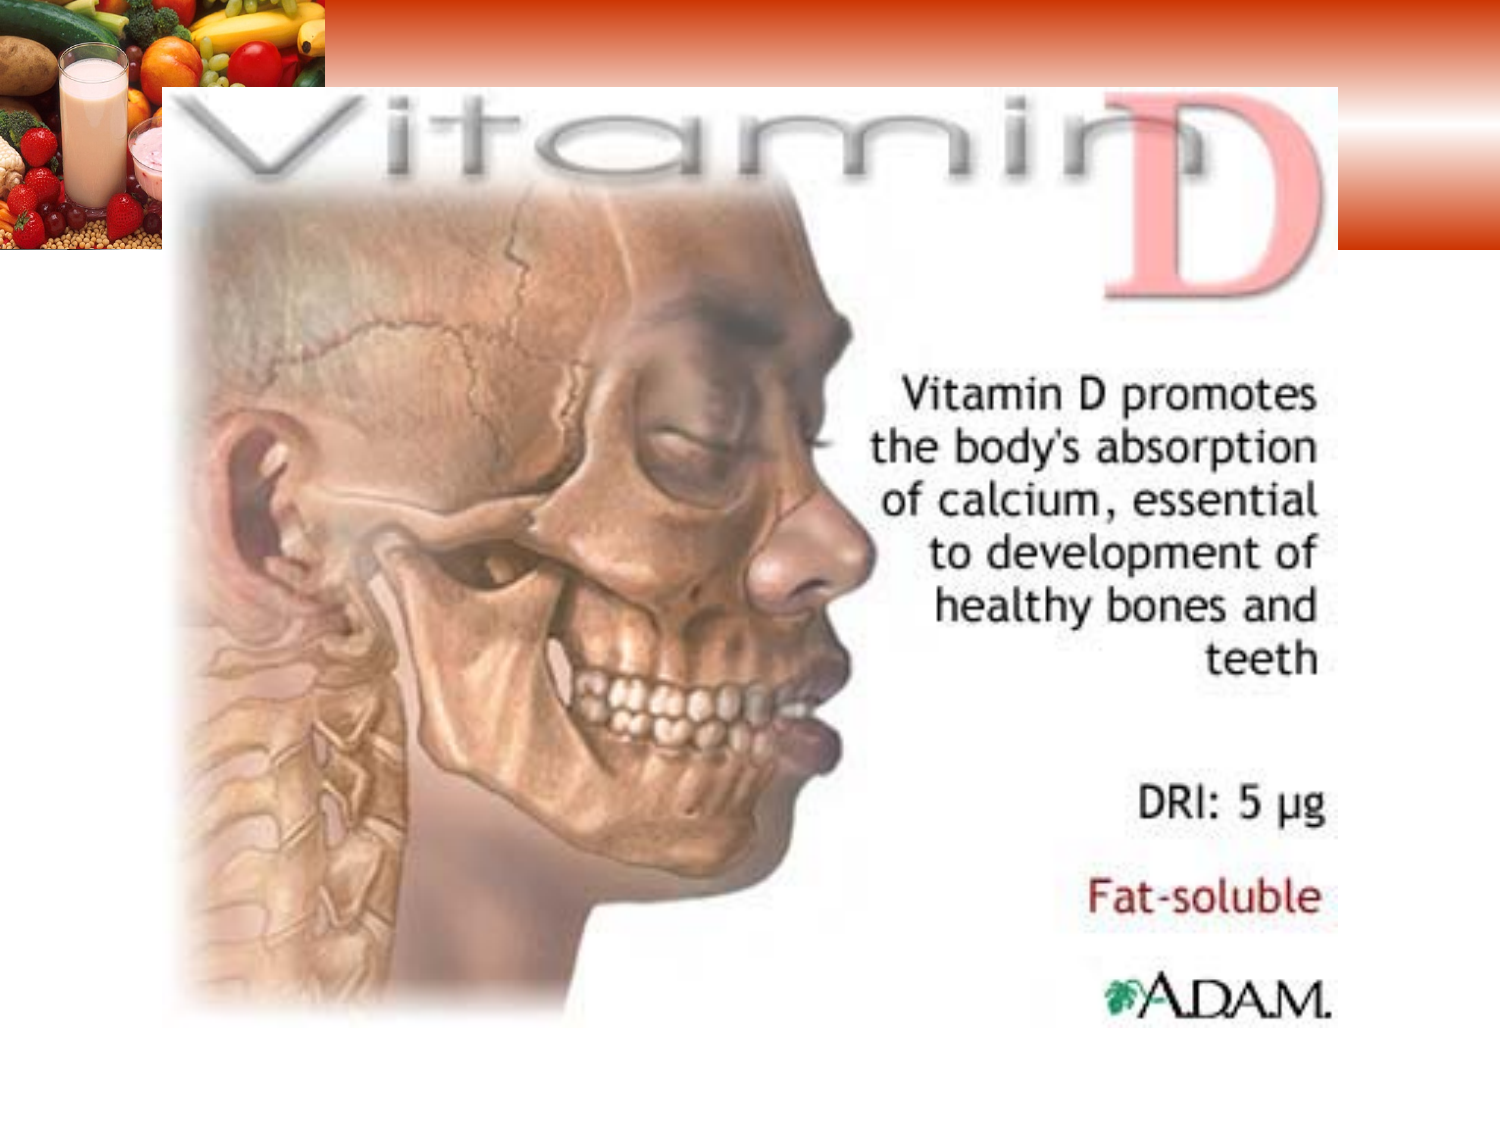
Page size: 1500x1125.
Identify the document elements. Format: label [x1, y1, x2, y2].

list [162, 87, 1338, 1028]
picture [0, 0, 325, 250]
